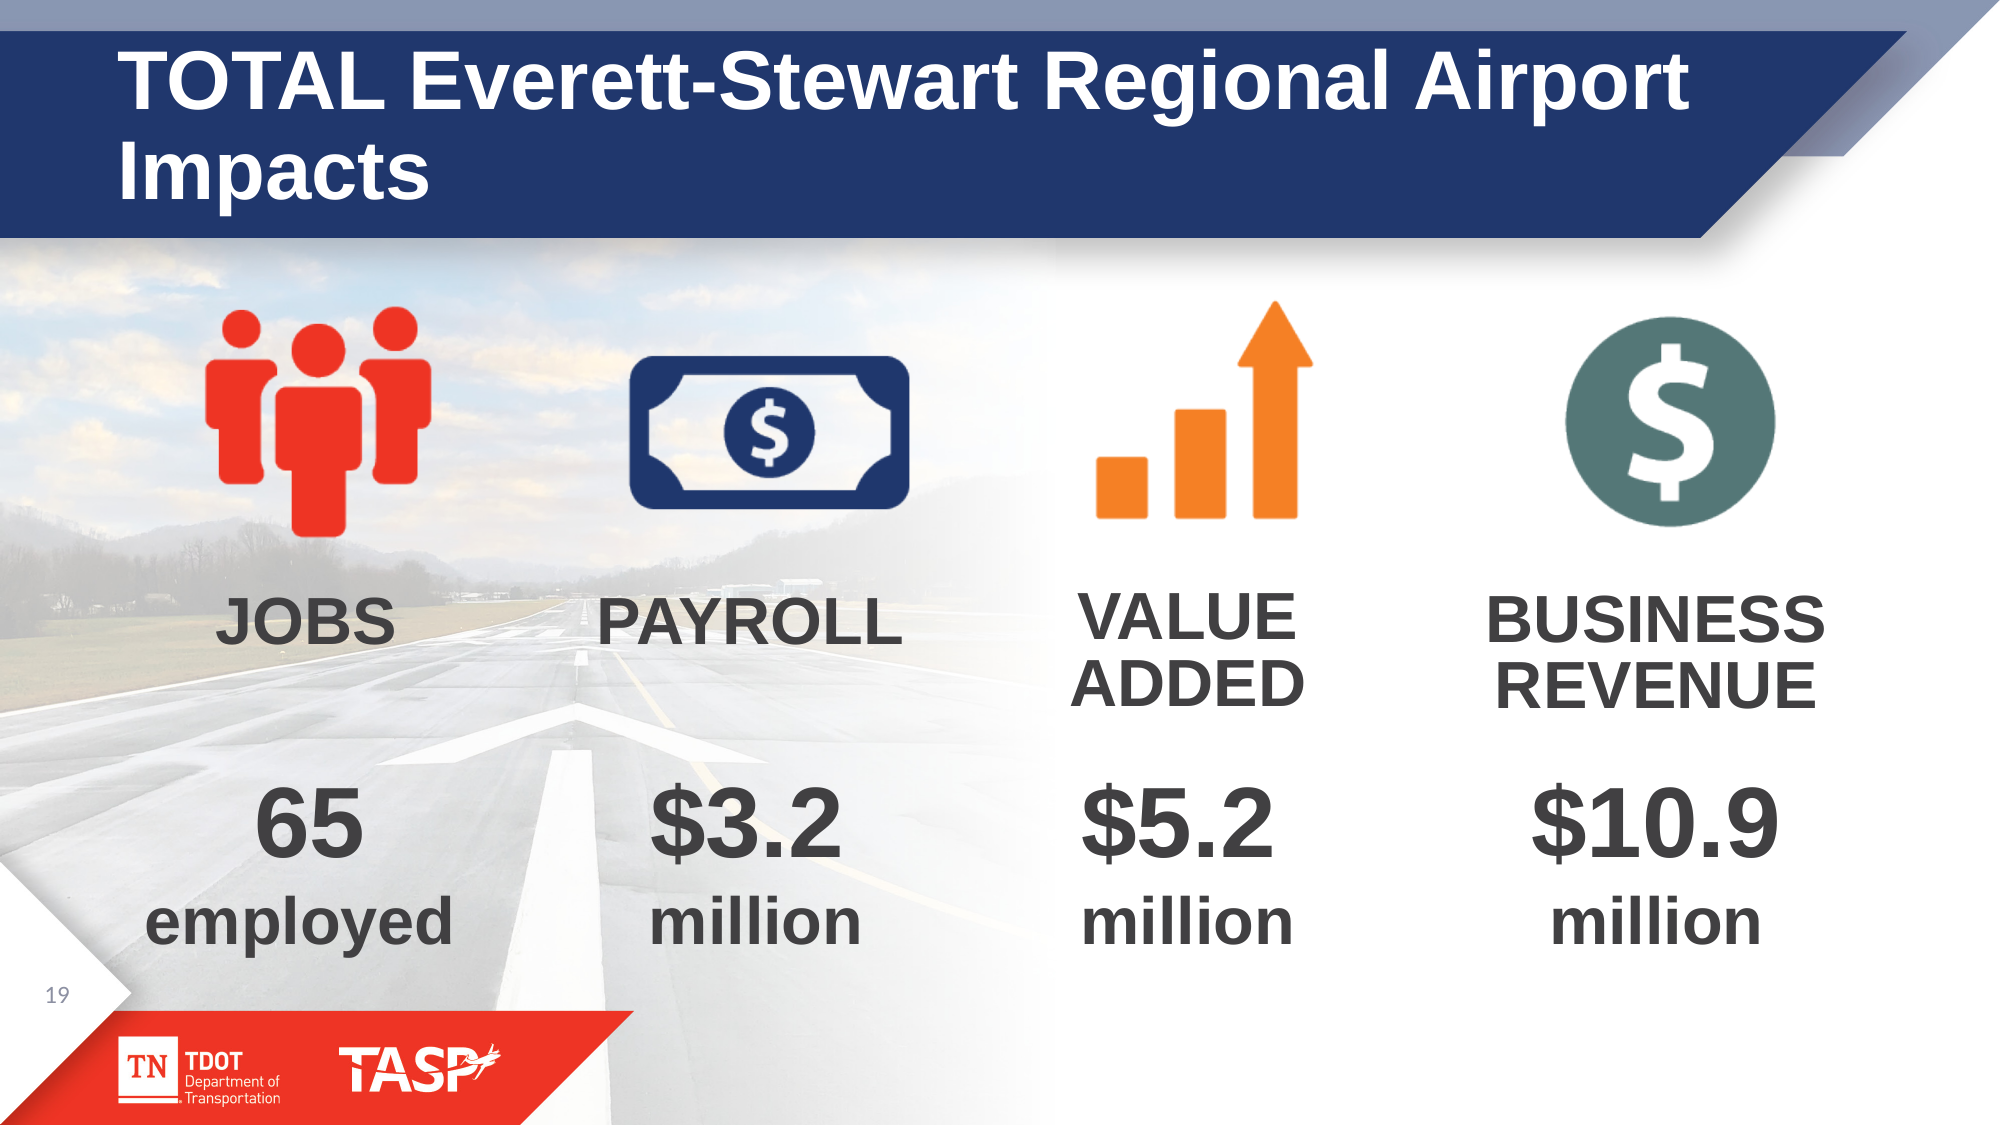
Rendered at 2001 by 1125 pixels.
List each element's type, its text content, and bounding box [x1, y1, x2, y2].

text_box $3.2 million [570, 750, 943, 965]
text_box $5.2 million [987, 750, 1389, 965]
slide_number 19 [0, 963, 85, 1024]
picture [0, 0, 2001, 1125]
text_box $10.9 million [1455, 750, 1858, 965]
text_box BUSINESS REVENUE [1452, 581, 1860, 730]
title TOTAL Everett-Stewart Regional Airport Impacts [102, 32, 2000, 223]
text_box PAYROLL [581, 583, 931, 665]
text_box 65 employed [107, 750, 512, 965]
text_box VALUE ADDED [1045, 580, 1330, 728]
text_box JOBS [200, 593, 419, 665]
